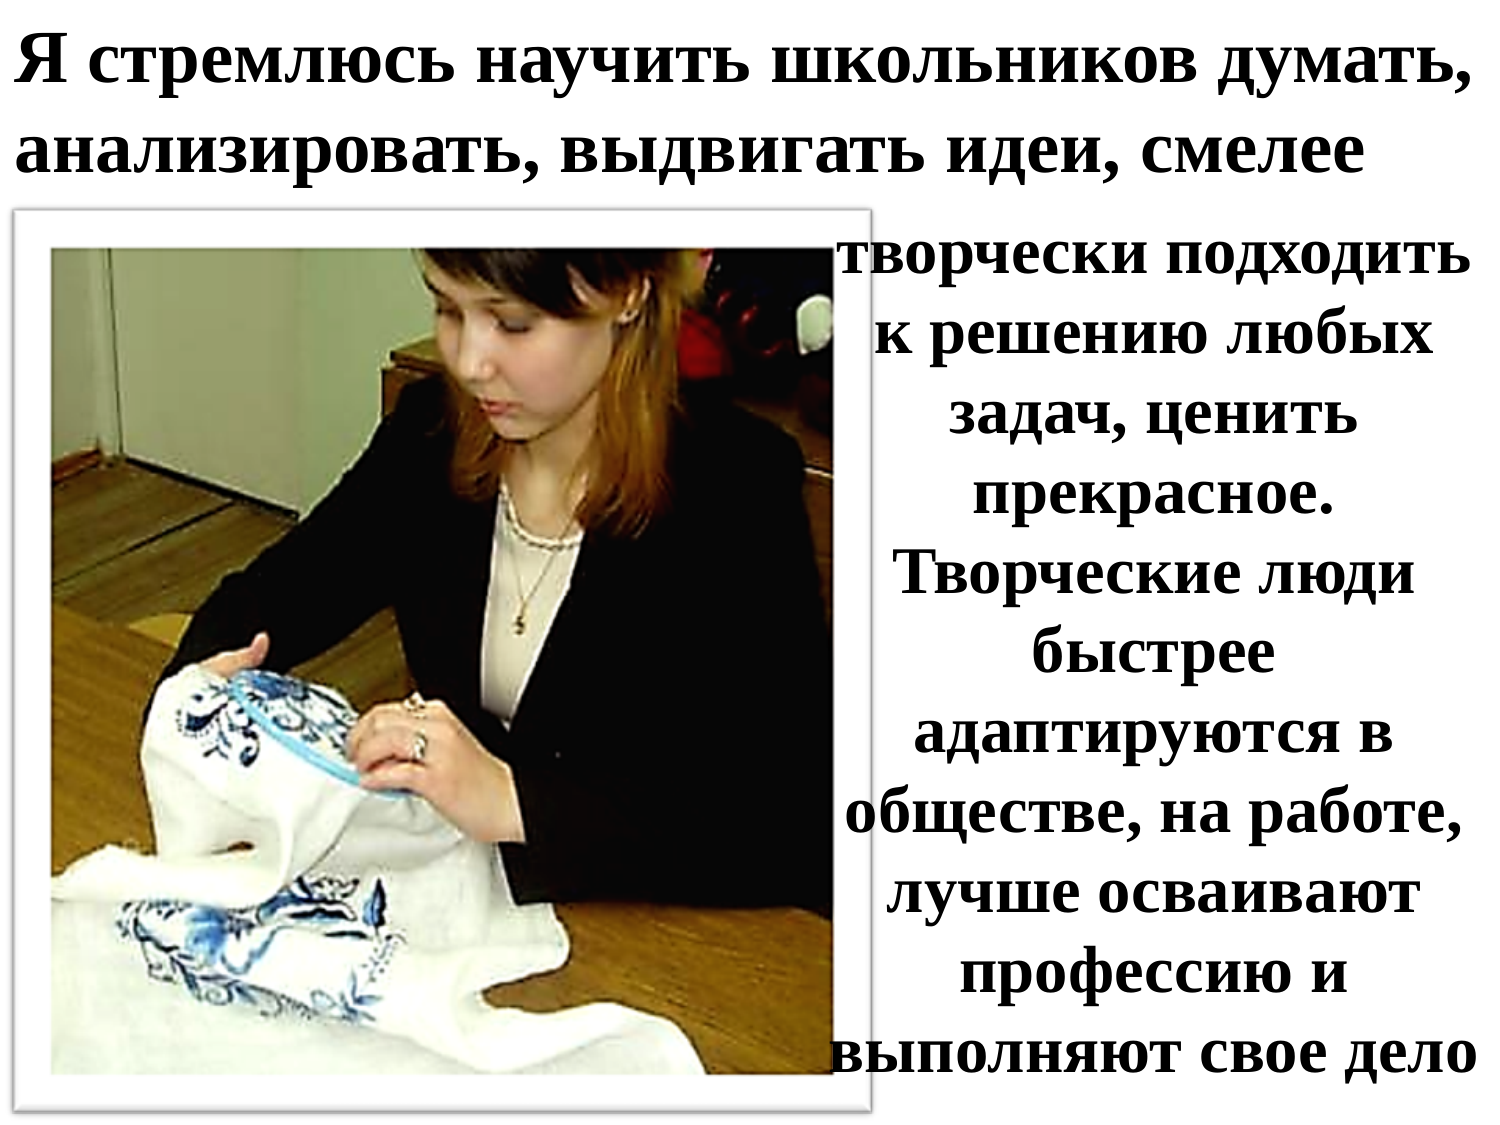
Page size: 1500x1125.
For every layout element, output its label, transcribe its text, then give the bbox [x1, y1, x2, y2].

text_box Я стремлюсь научить школьников думать, анализировать, выдвигать идеи, смелее [0, 0, 1500, 195]
picture [0, 197, 883, 1125]
text_box творчески подходить к решению любых задач, ценить прекрасное. Творческие люди быстрее адаптируются в обществе, на работе, лучше осваивают профессию и выполняют свое дело [885, 199, 1500, 1094]
